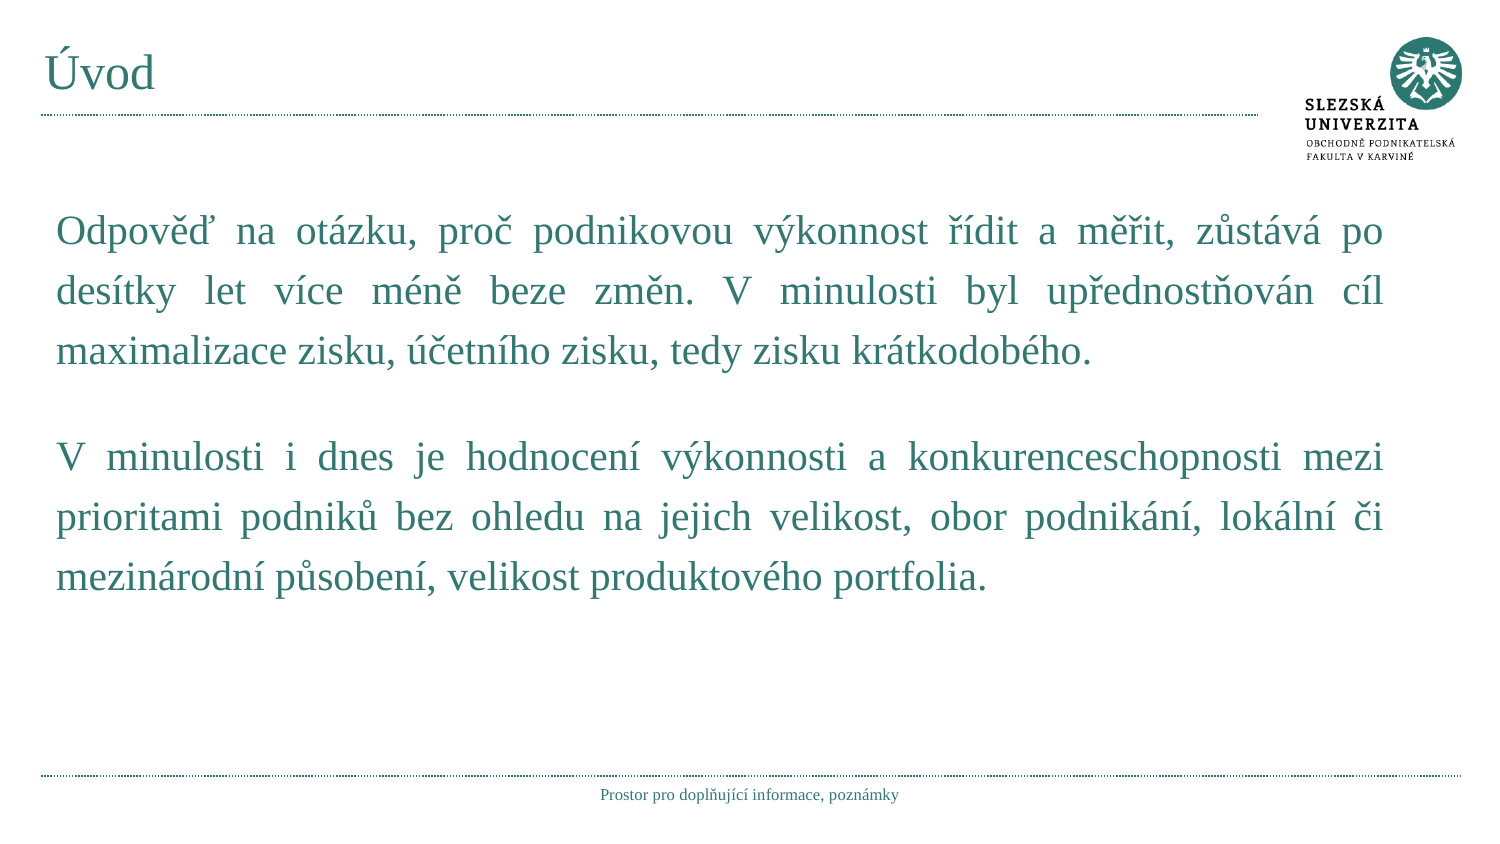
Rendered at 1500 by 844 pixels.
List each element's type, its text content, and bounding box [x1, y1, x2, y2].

title Úvod [29, 32, 668, 116]
list Odpověď na otázku, proč podnikovou výkonnost řídit a měřit, zůstává po desítky let více méně beze změn. V minulosti byl upřednostňován cíl maximalizace zisku, účetního zisku, tedy zisku krátkodobého. V minulosti i dnes je hodnocení výkonnosti a konkurenceschopnosti mezi prioritami podniků bez ohledu na jejich velikost, obor podnikání, lokální či mezinárodní působení, velikost produktového portfolia. [41, 185, 1400, 729]
text_box Prostor pro doplňující informace, poznámky [442, 776, 1058, 811]
picture [1305, 37, 1462, 160]
